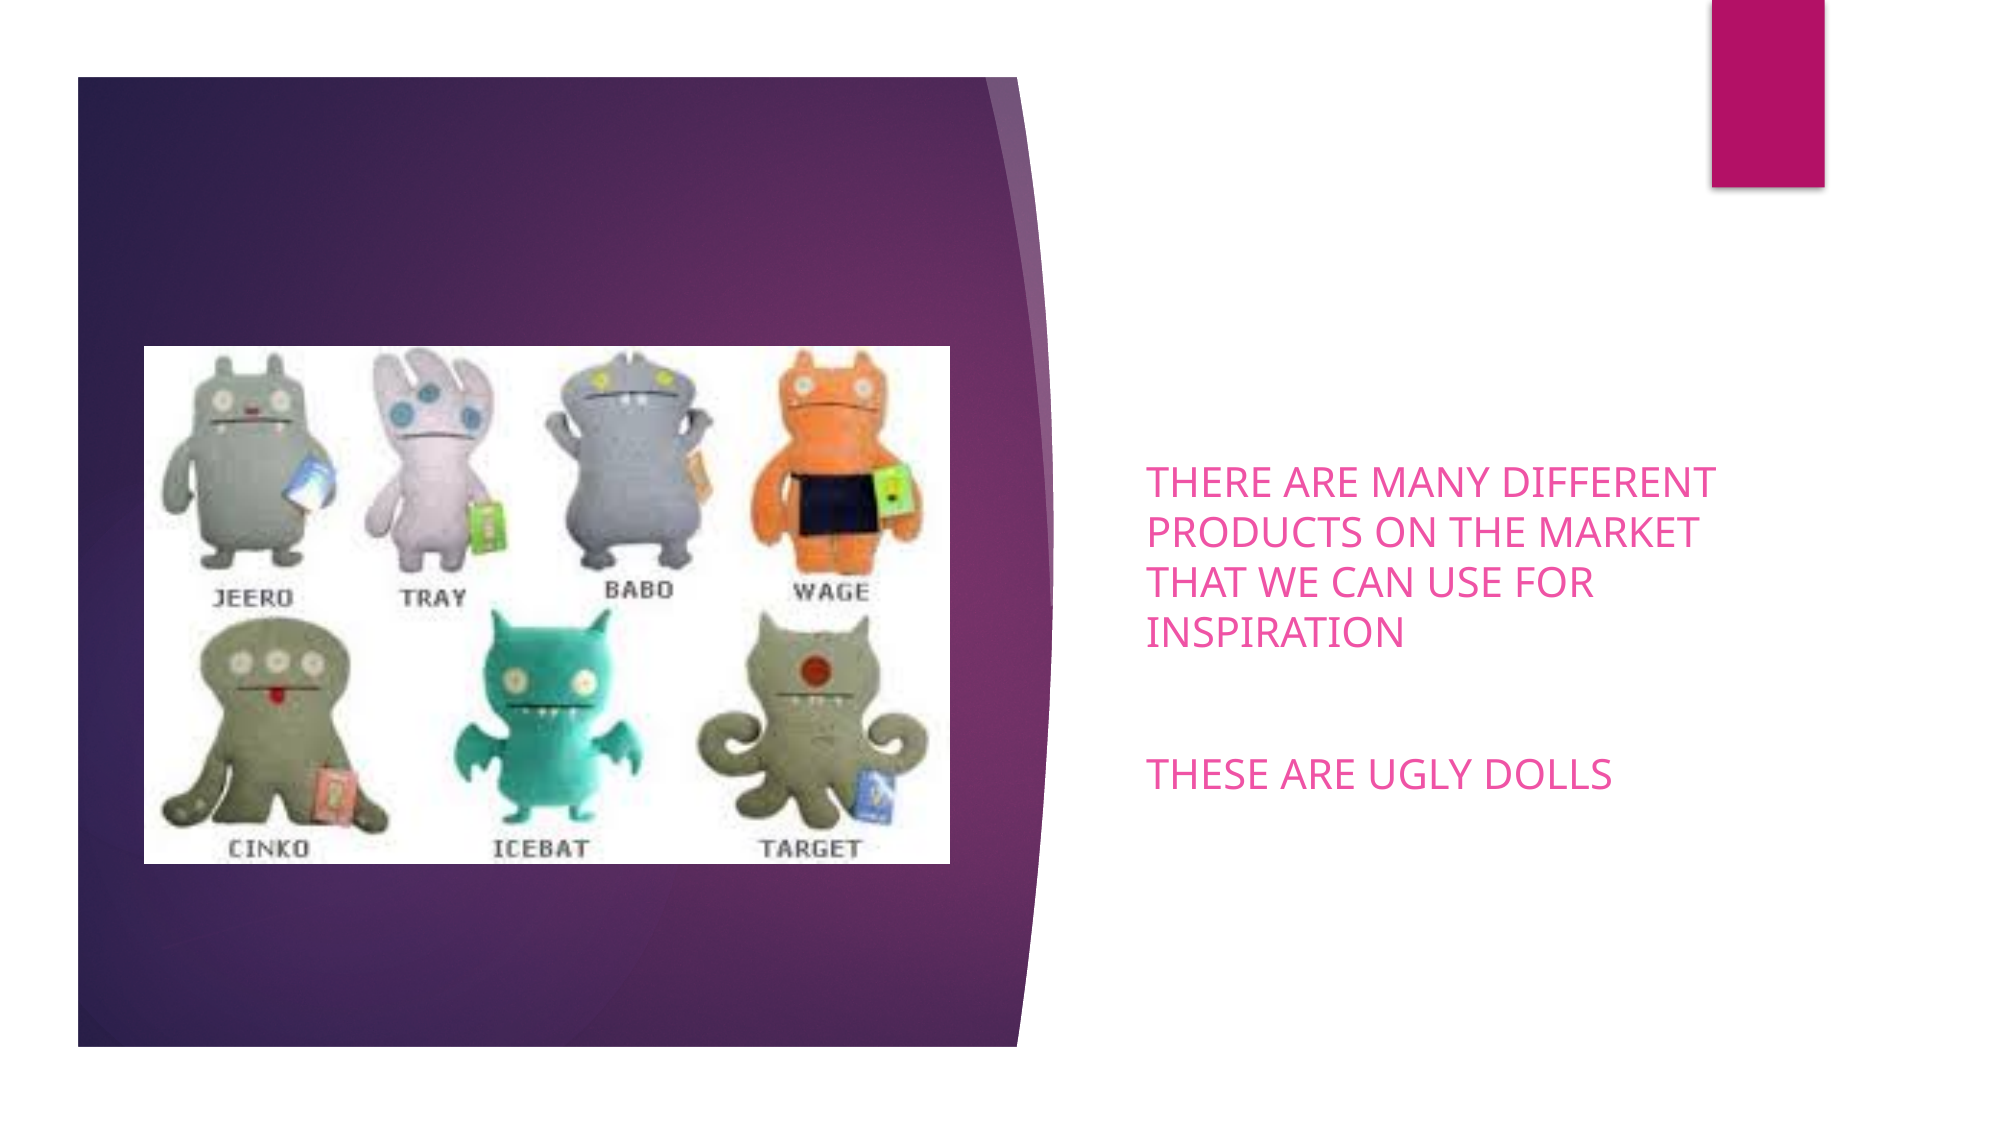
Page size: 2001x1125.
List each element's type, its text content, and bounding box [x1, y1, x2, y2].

list There are many different products on the market that we can use for inspiration These are Ugly Dolls [1131, 439, 1748, 814]
picture [144, 346, 950, 865]
